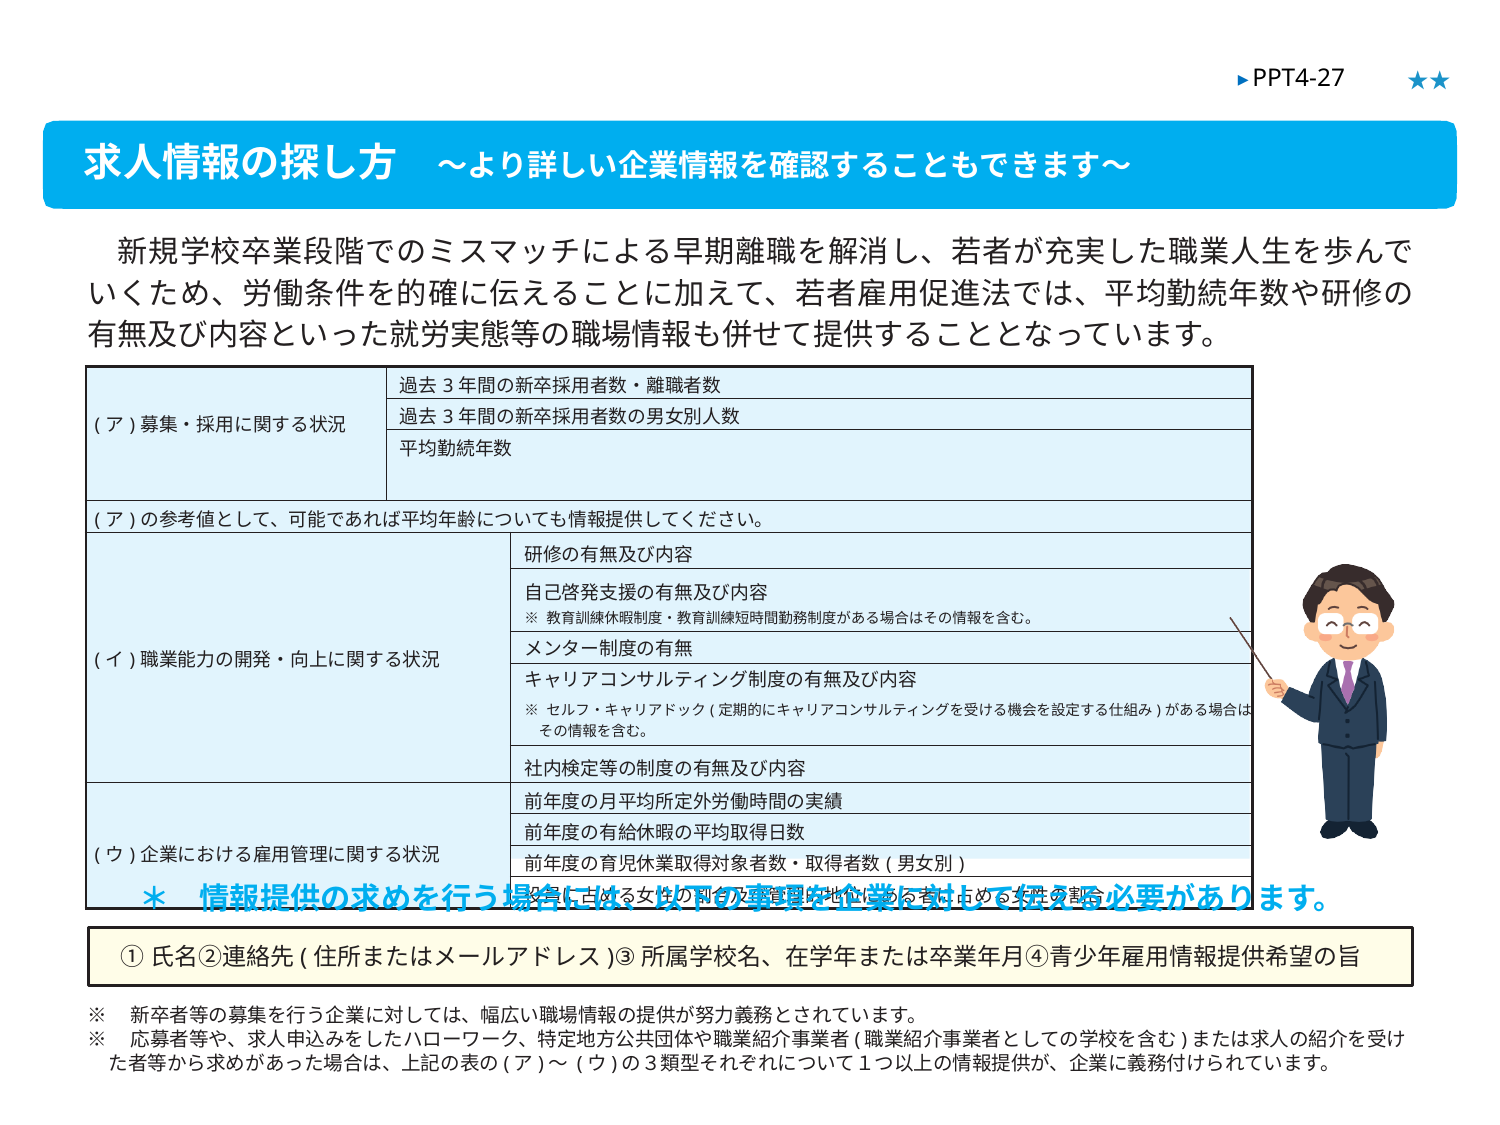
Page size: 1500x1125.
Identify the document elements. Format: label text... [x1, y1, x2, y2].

table_header (ア)募集・採用に関する状況 [87, 368, 386, 500]
text_box ＊ 情報提供の求めを行う場合には、以下の事項を企業に対して伝える必要があります。 [137, 876, 1413, 916]
text_box ①氏名②連絡先(住所またはメールアドレス)③所属学校名、在学年または卒業年月④青少年雇用情報提供希望の旨 [88, 927, 1413, 986]
table_cell (ウ)企業における雇用管理に関する状況 [87, 783, 510, 907]
table_cell キャリアコンサルティング制度の有無及び内容 ※ セルフ・キャリアドック(定期的にキャリアコンサルティングを受ける機会を設定する仕組み)がある場合は その情報を含む。 [511, 664, 1229, 745]
table_header 過去3年間の新卒採用者数・離職者数 [387, 368, 1251, 398]
text_box [1229, 564, 1395, 840]
table_cell 前年度の月平均所定外労働時間の実績 [511, 783, 1229, 813]
text_box ★★ [1349, 59, 1466, 100]
text_box ※ 新卒者等の募集を行う企業に対しては、幅広い職場情報の提供が努力義務とされています。 ※ 応募者等や、求人申込みをしたハローワーク、特定地方公共団体や職業紹介事業者(職業紹介事業者としての学校を含む)または求人の紹介を受けた者等から求めがあった場合は、上記の表の(ア)～ (ウ)の３類型それぞれについて１つ以上の情報提供が、企業に義務付けられています。 [85, 1000, 1415, 1075]
table_cell (ア)の参考値として、可能であれば平均年齢についても情報提供してください。 [87, 501, 1251, 532]
table_cell 研修の有無及び内容 [511, 533, 1251, 568]
text_box ▶ PPT4-27 [1236, 59, 1349, 91]
text_box 求人情報の探し方 ～より詳しい企業情報を確認することもできます～ [82, 134, 1267, 185]
text_box [42, 120, 1458, 209]
table_cell (イ)職業能力の開発・向上に関する状況 [87, 533, 510, 782]
table_cell 前年度の有給休暇の平均取得日数 [511, 814, 1251, 845]
table_cell メンター制度の有無 [511, 632, 1229, 663]
text_box 新規学校卒業段階でのミスマッチによる早期離職を解消し、若者が充実した職業人生を歩んでいくため、労働条件を的確に伝えることに加えて、若者雇用促進法では、平均勤続年数や研修の有無及び内容といった就労実態等の職場情報も併せて提供することとなっています。 [85, 225, 1415, 352]
table_cell 前年度の育児休業取得対象者数・取得者数(男女別) [511, 846, 1251, 876]
table_cell 社内検定等の制度の有無及び内容 [511, 746, 1229, 782]
table_cell 平均勤続年数 [387, 430, 1251, 500]
table_cell 過去3年間の新卒採用者数の男女別人数 [387, 399, 1251, 429]
table_cell 自己啓発支援の有無及び内容 ※ 教育訓練休暇制度・教育訓練短時間勤務制度がある場合はその情報を含む。 [511, 569, 1229, 631]
